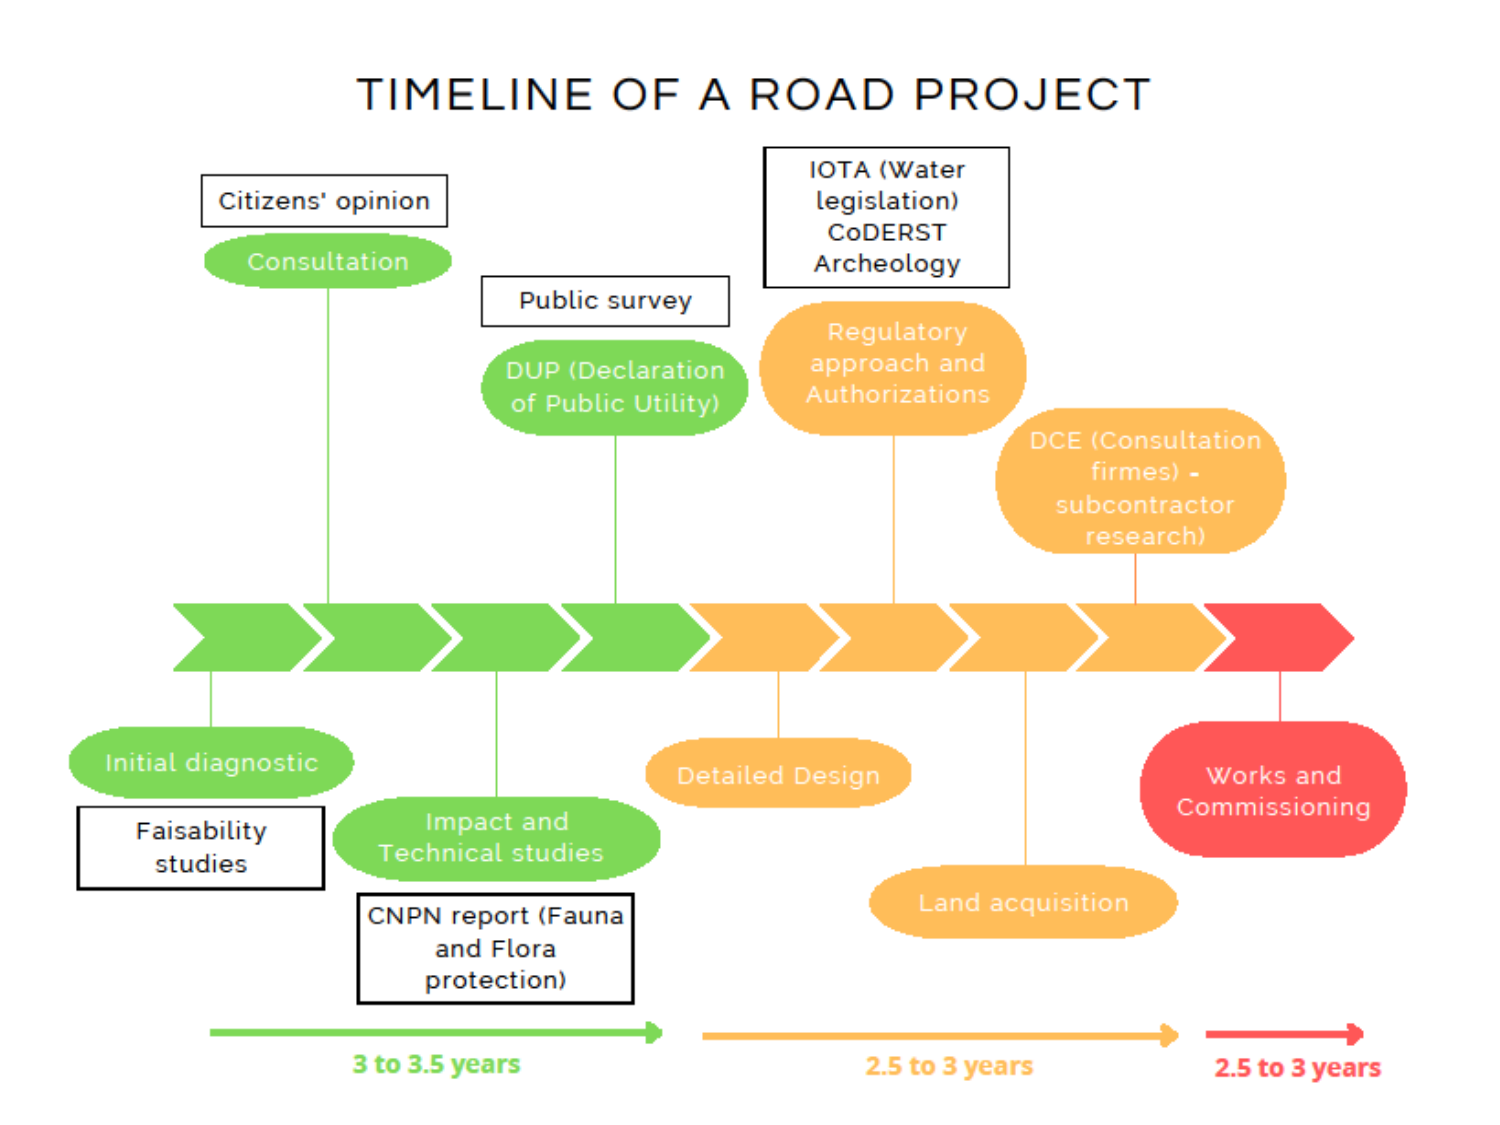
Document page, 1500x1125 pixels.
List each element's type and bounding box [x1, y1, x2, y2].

text_box [53, 42, 1459, 1103]
